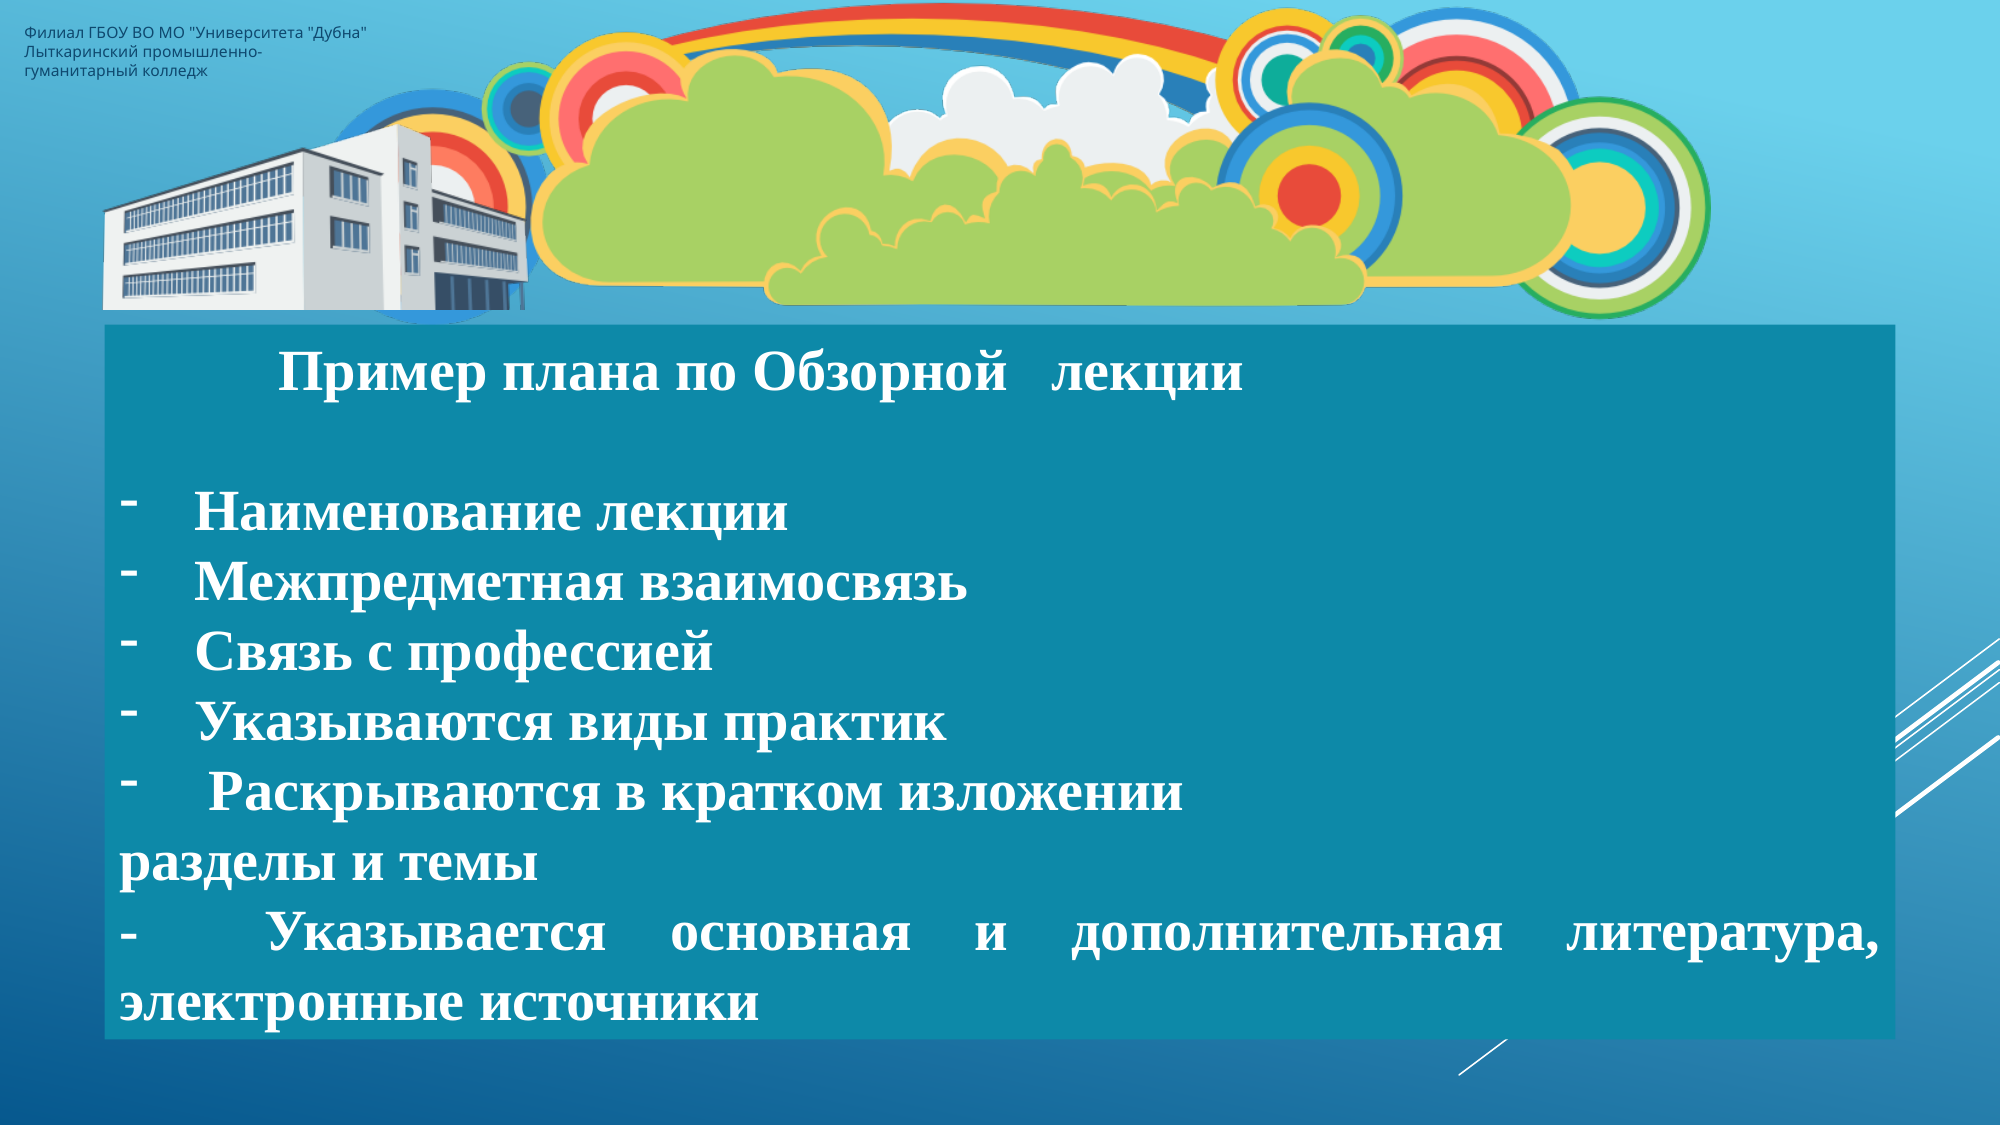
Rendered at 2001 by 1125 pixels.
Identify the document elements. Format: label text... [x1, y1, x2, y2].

text_box Пример плана по Обзорной лекции Наименование лекции Межпредметная взаимосвязь Связь с профессией Указываются виды практик Раскрываются в кратком изложении разделы и темы - Указывается основная и дополнительная литература, электронные источники [104, 324, 1896, 1040]
text_box Филиал ГБОУ ВО МО "Университета "Дубна" Лыткаринский промышленно- гуманитарный колледж [9, 15, 314, 87]
picture [0, 124, 532, 310]
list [314, 0, 1711, 326]
